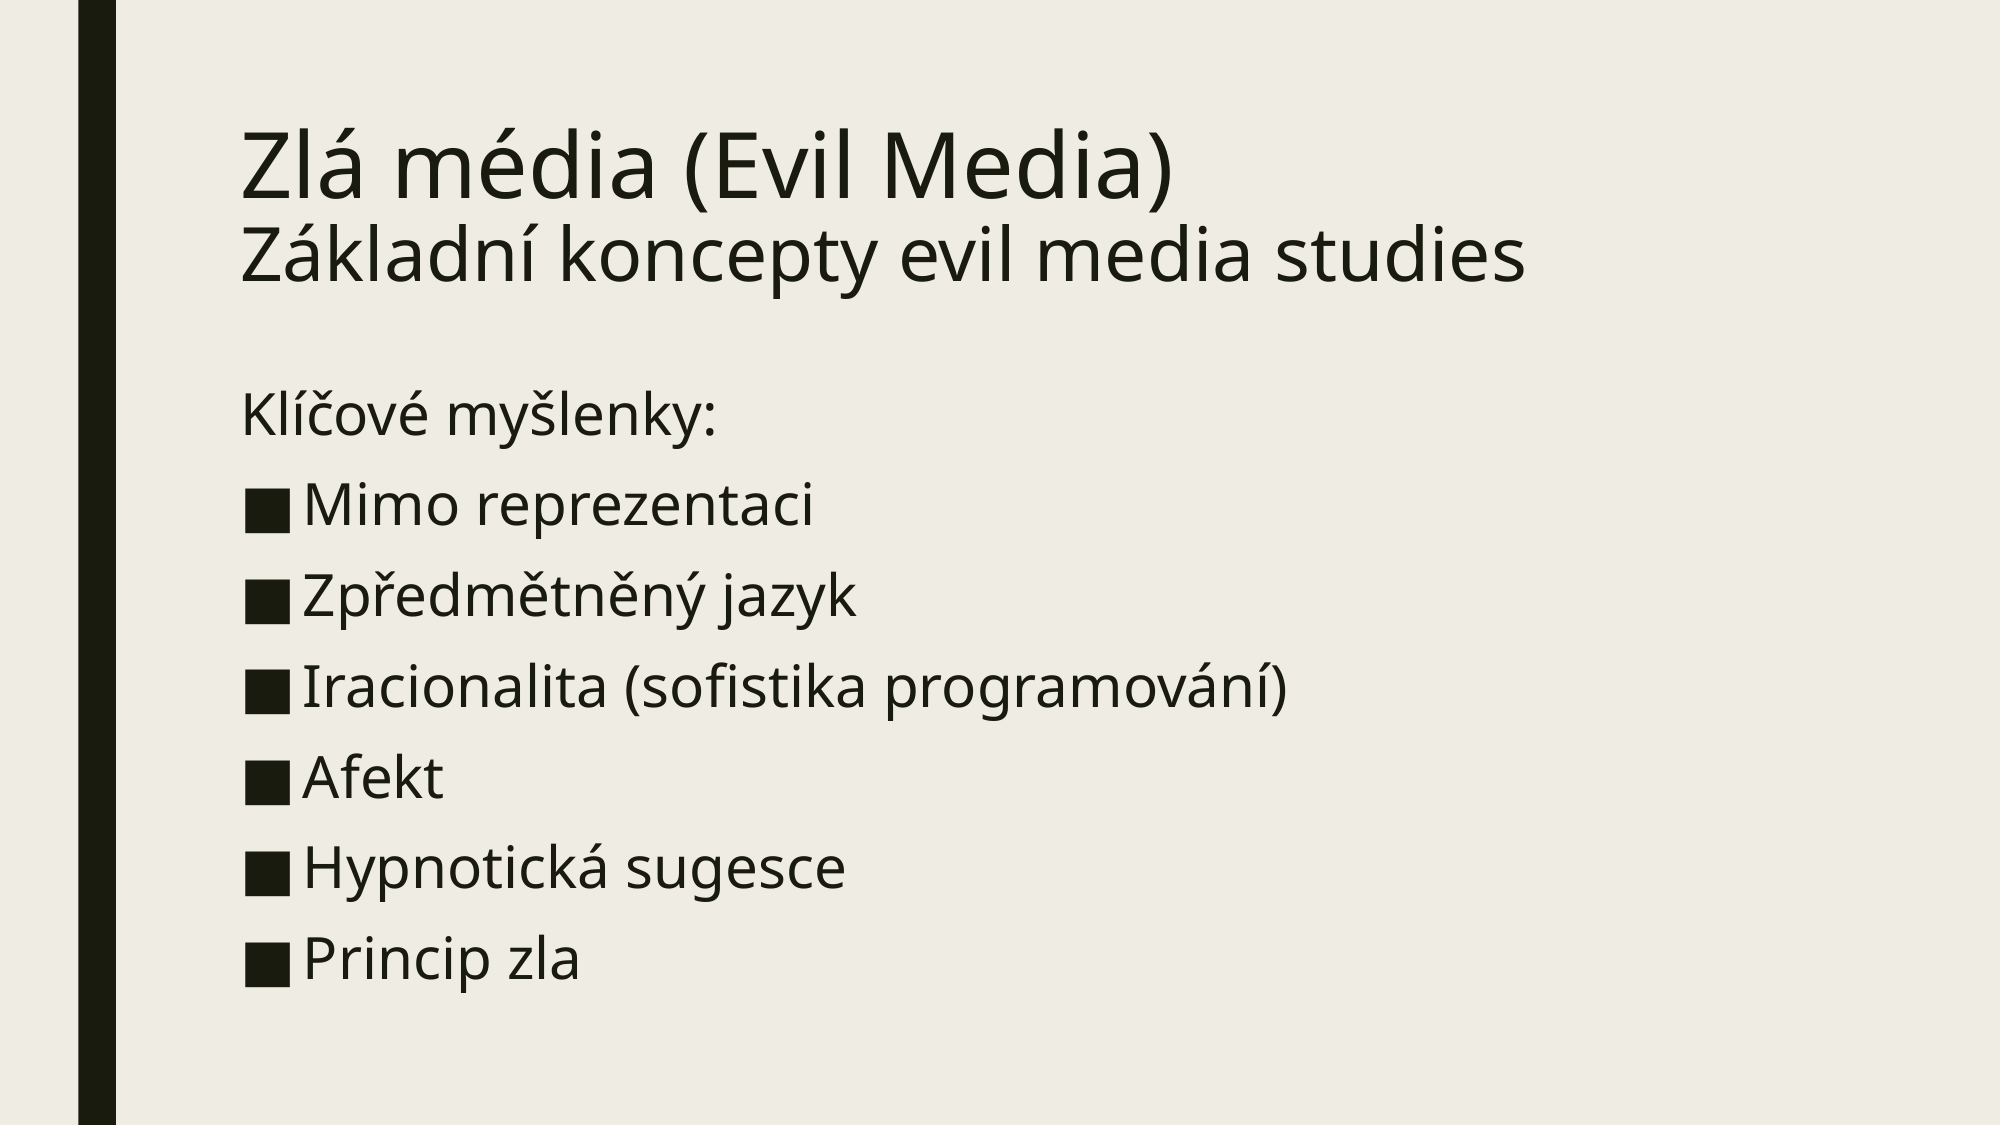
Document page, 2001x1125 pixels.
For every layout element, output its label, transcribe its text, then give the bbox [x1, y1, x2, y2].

list Klíčové myšlenky: Mimo reprezentaci Zpředmětněný jazyk Iracionalita (sofistika programování) Afekt Hypnotická sugesce Princip zla [225, 375, 1800, 1039]
title Zlá média (Evil Media) Základní koncepty evil media studies [225, 112, 1800, 337]
